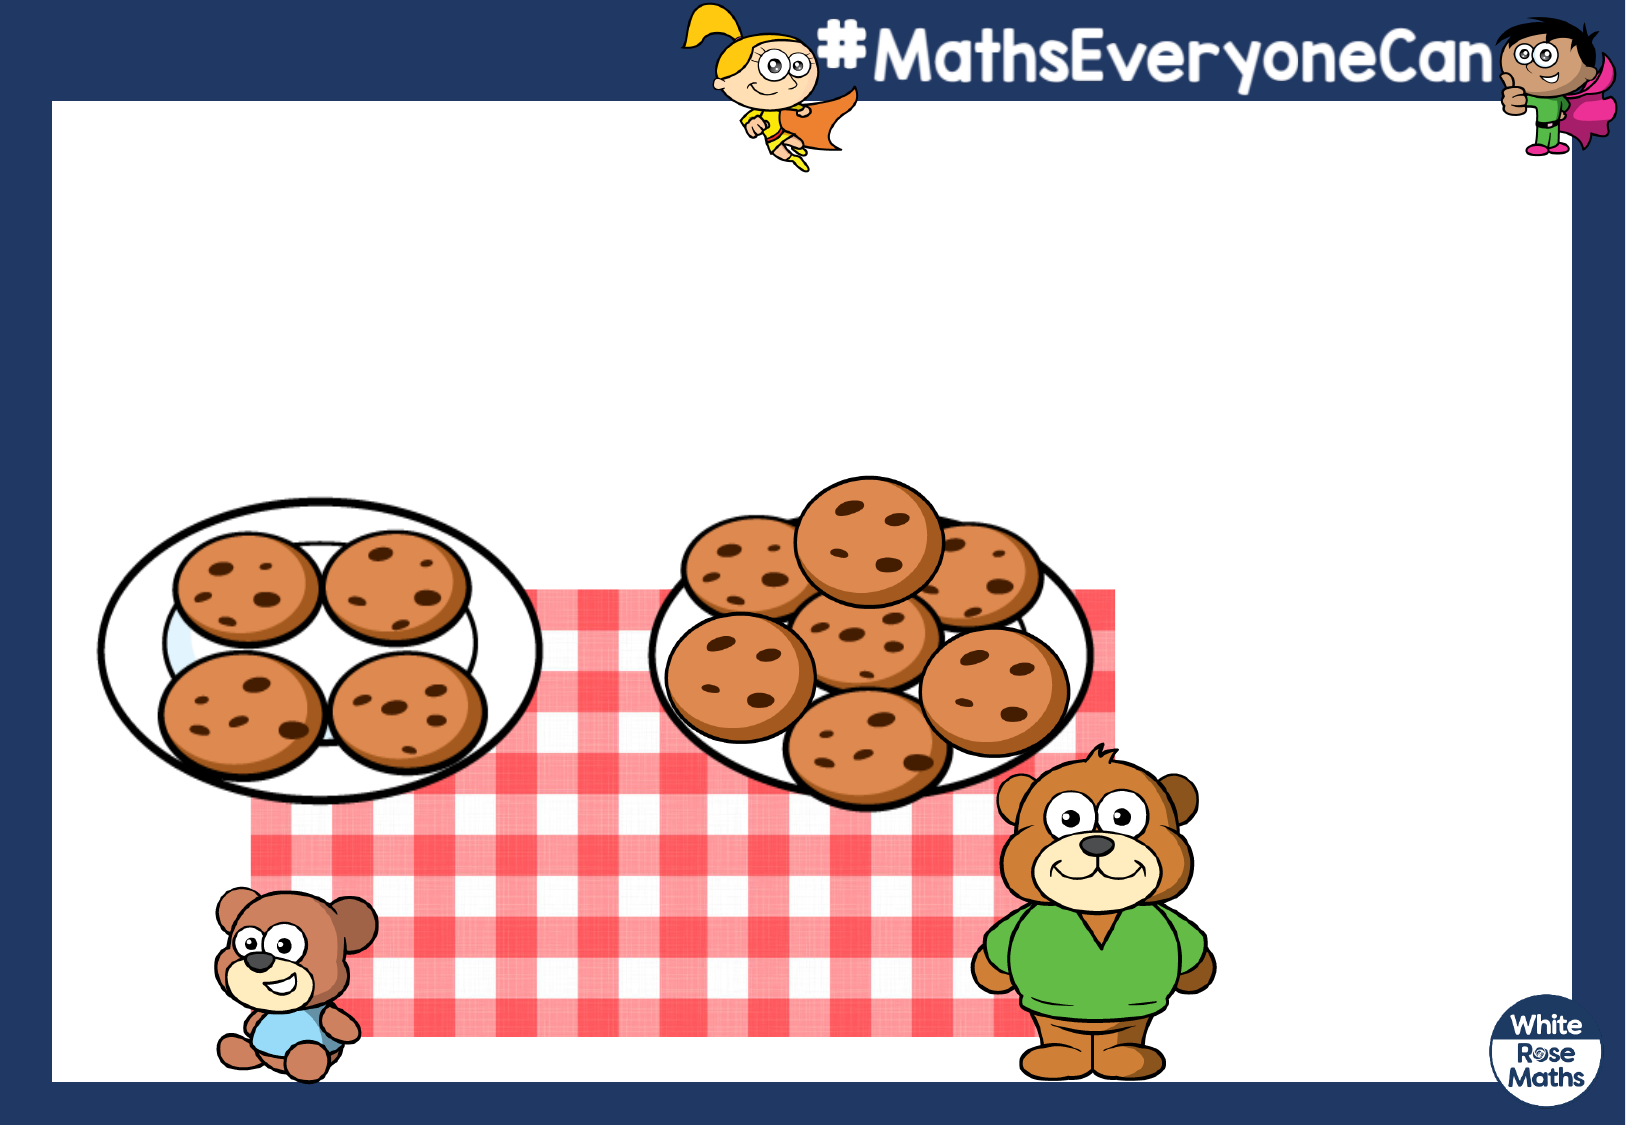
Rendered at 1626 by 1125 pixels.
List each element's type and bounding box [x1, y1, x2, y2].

picture [74, 459, 666, 1125]
picture [858, 40, 866, 46]
picture [1473, 4, 1625, 172]
text_box [624, 459, 1116, 844]
picture [667, 707, 1251, 1112]
text_box [443, 589, 925, 1036]
picture [1486, 991, 1606, 1111]
picture [673, 0, 866, 180]
